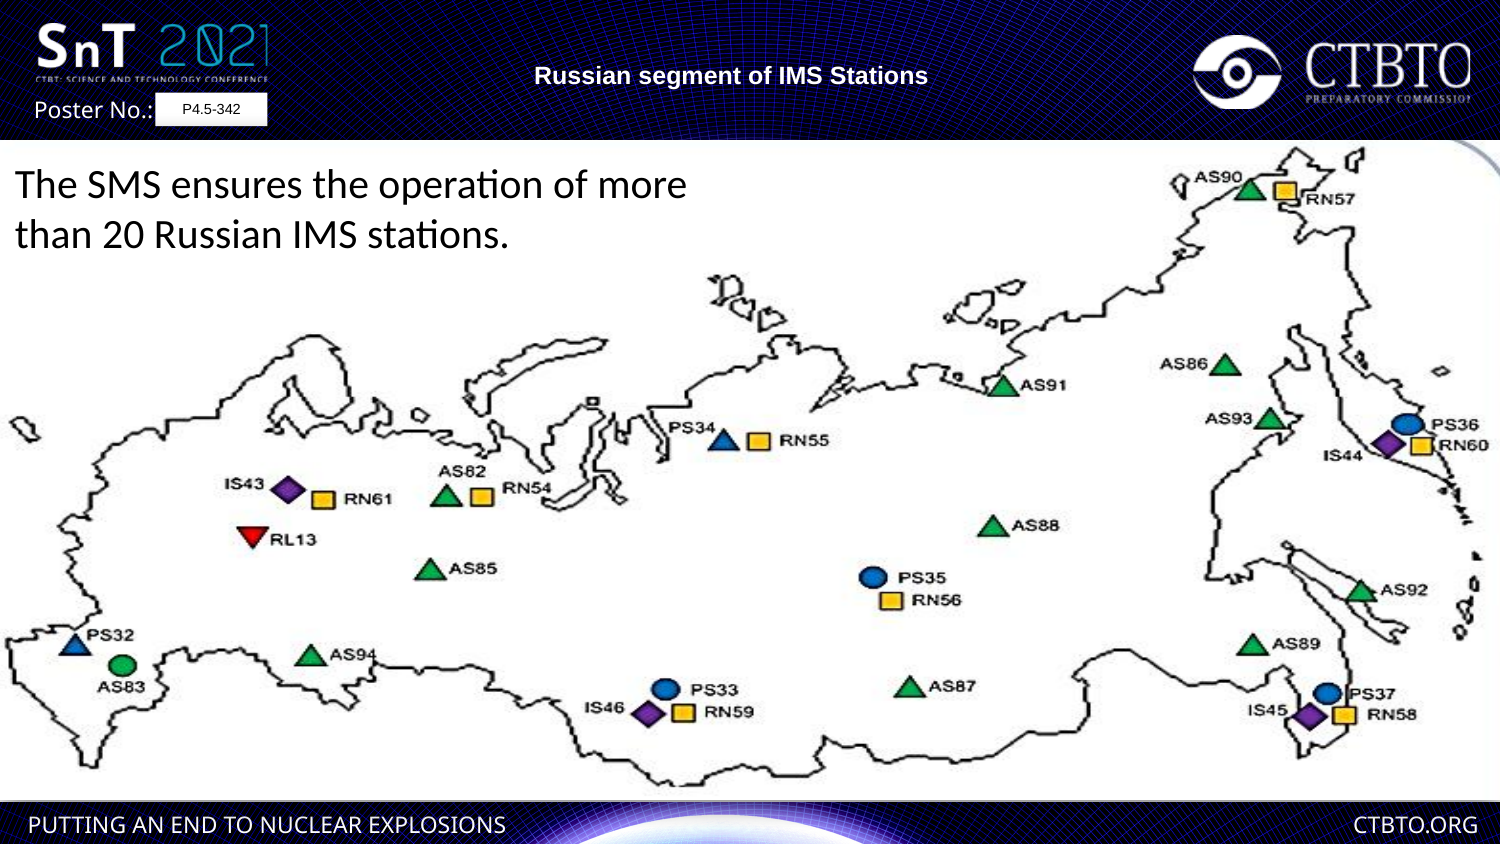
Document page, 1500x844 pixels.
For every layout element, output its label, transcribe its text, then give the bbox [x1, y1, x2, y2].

text_box P4.5-342 [156, 93, 267, 120]
picture [0, 0, 1500, 800]
picture [0, 802, 1500, 844]
text_box Russian segment of IMS Stations [326, 58, 1141, 92]
